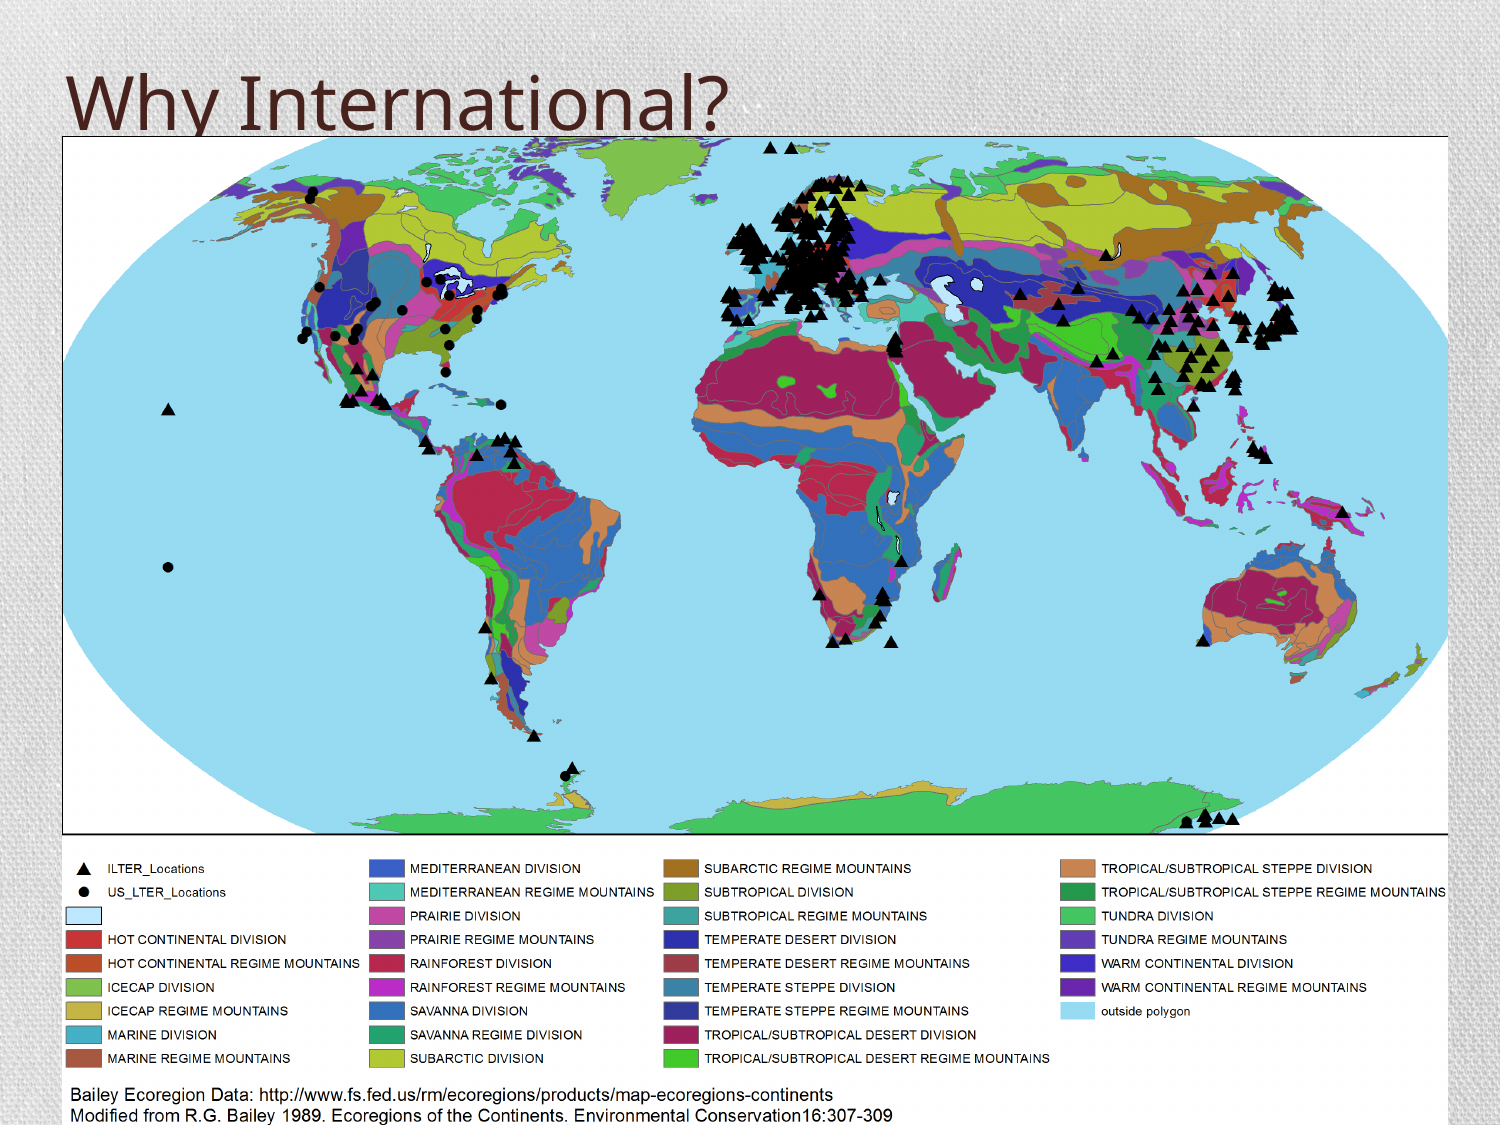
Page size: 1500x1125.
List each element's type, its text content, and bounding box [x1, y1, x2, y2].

title Why International? [50, 0, 1460, 154]
picture [62, 136, 1448, 1125]
